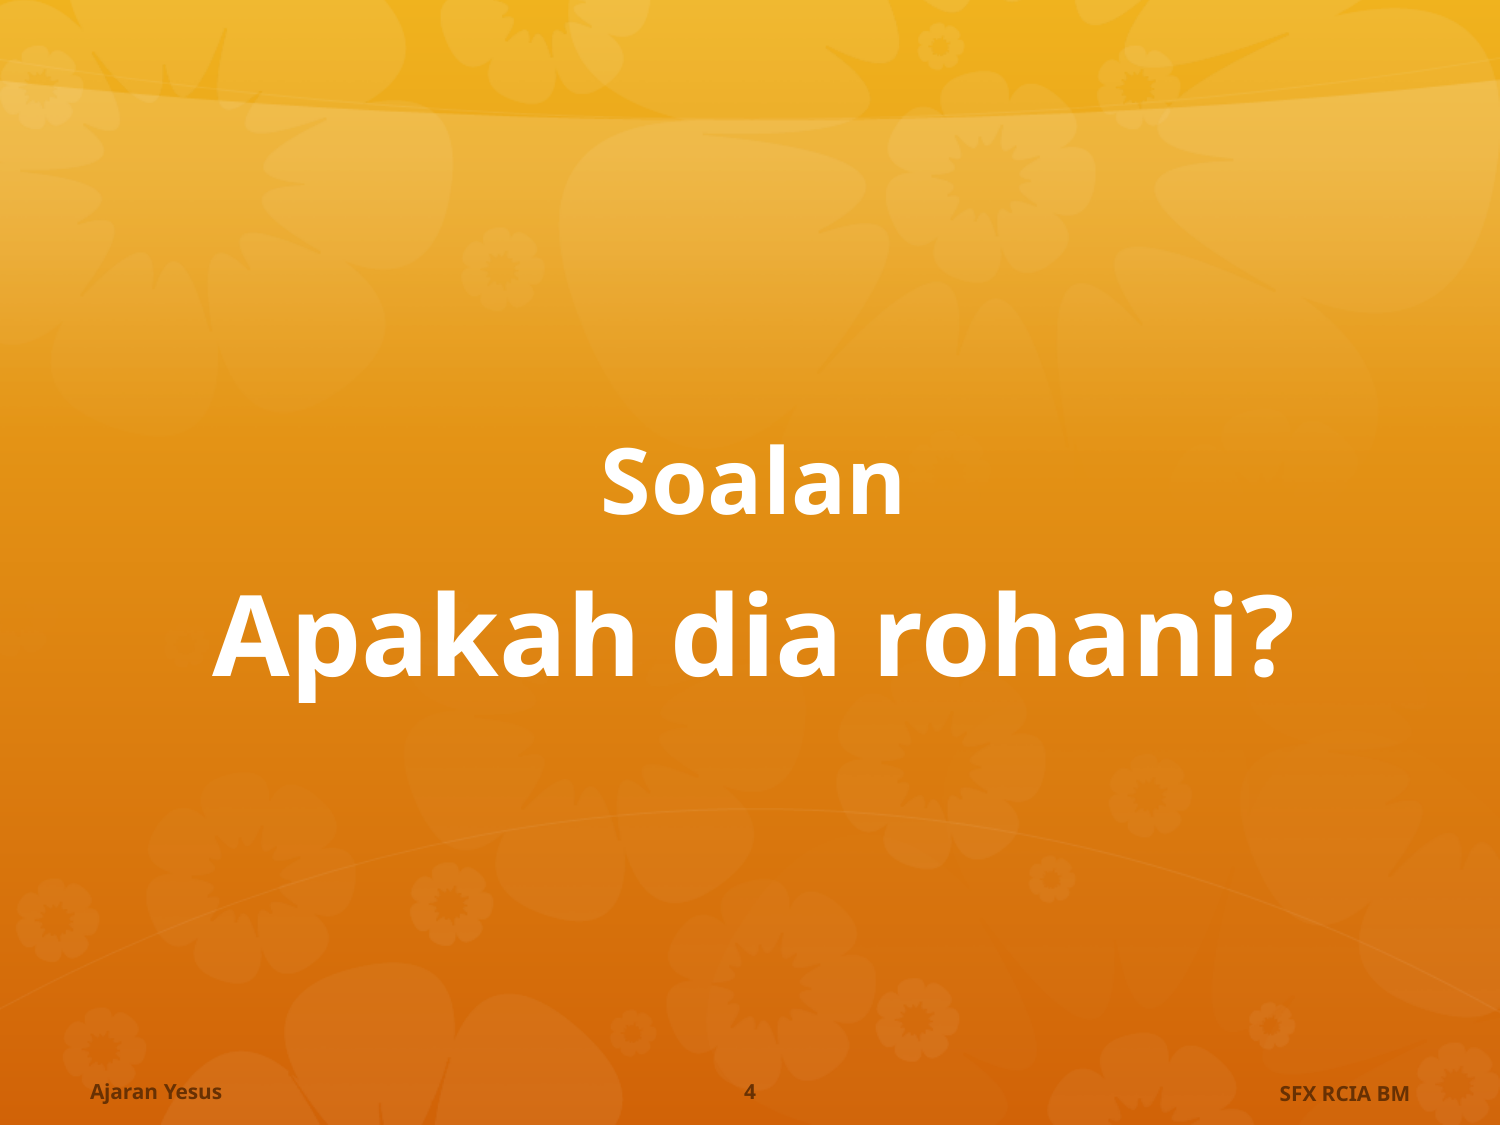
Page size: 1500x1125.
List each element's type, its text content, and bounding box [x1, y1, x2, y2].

picture [0, 0, 1500, 1125]
footer Ajaran Yesus [75, 1062, 600, 1123]
slide_number SFX RCIA BM [900, 1062, 1425, 1123]
list Apakah dia rohani? [132, 542, 1376, 831]
slide_number 4 [706, 1062, 794, 1123]
title Soalan [132, 266, 1376, 542]
